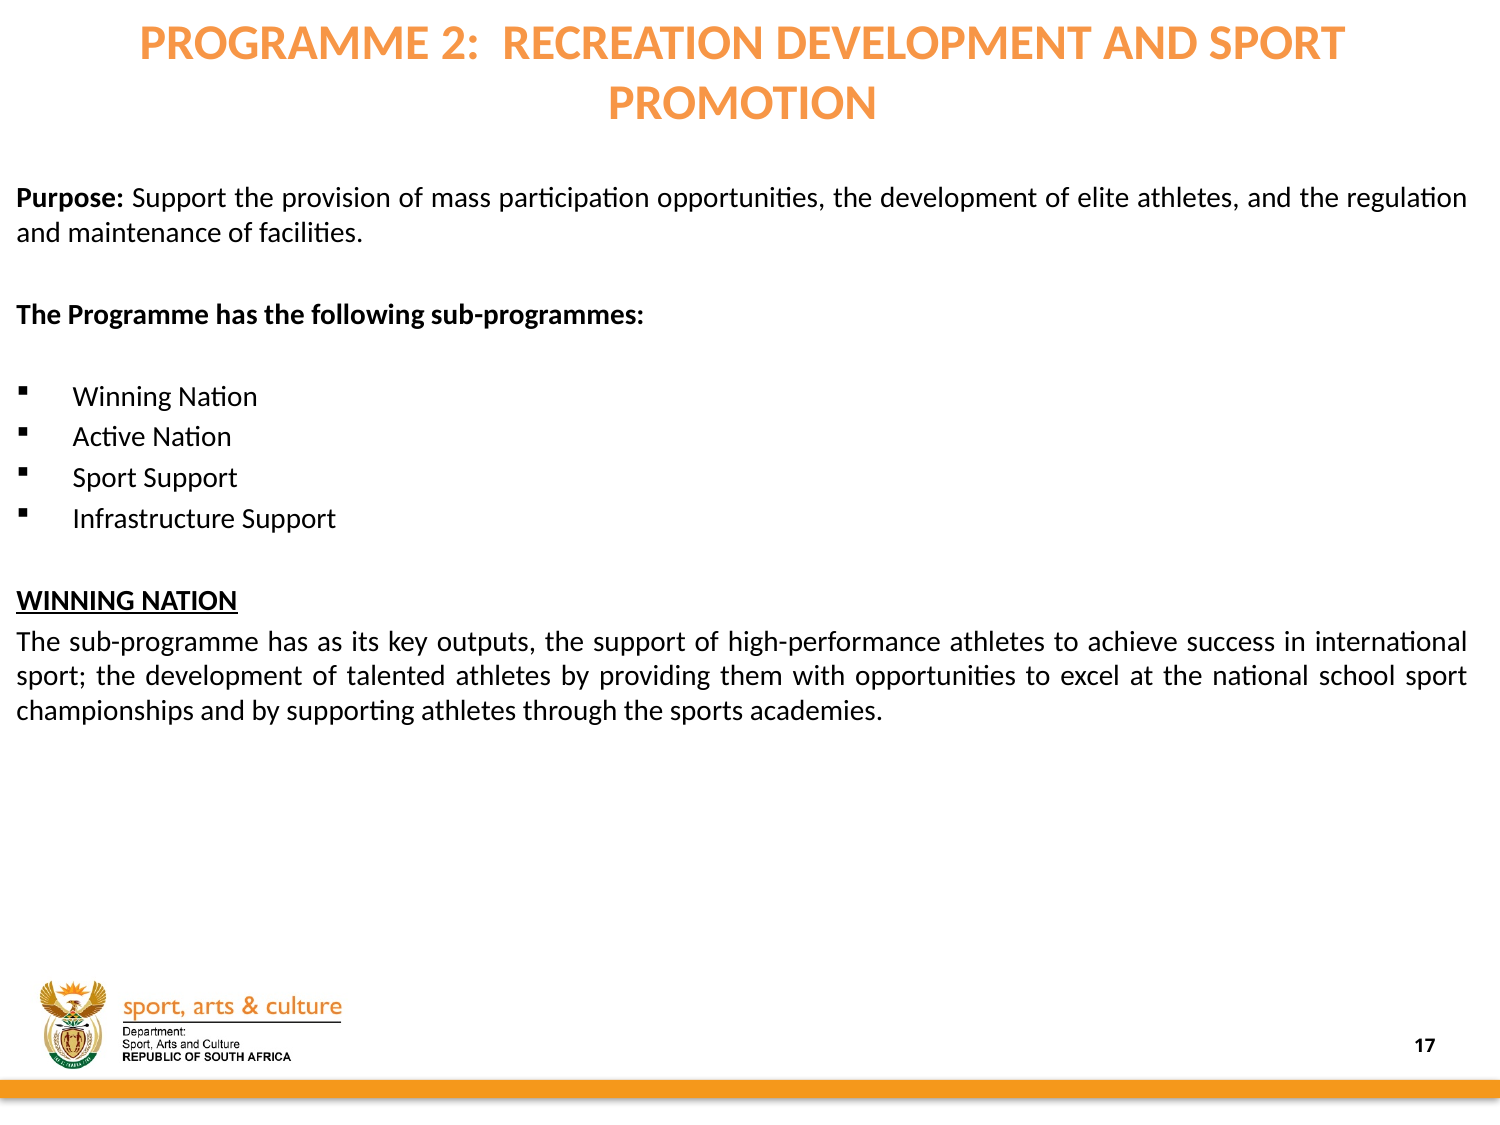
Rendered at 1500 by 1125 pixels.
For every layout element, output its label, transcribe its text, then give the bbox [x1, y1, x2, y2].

picture [19, 976, 361, 1079]
list Purpose: Support the provision of mass participation opportunities, the development of elite athletes, and the regulation and maintenance of facilities. The Programme has the following sub-programmes: Winning Nation Active Nation Sport Support Infrastructure Support WINNING NATION The sub-programme has as its key outputs, the support of high-performance athletes to achieve success in international sport; the development of talented athletes by providing them with opportunities to excel at the national school sport championships and by supporting athletes through the sports academies. [1, 171, 1484, 976]
slide_number 17 [1388, 1026, 1462, 1065]
title PROGRAMME 2: RECREATION DEVELOPMENT AND SPORT PROMOTION [1, 1, 1484, 121]
